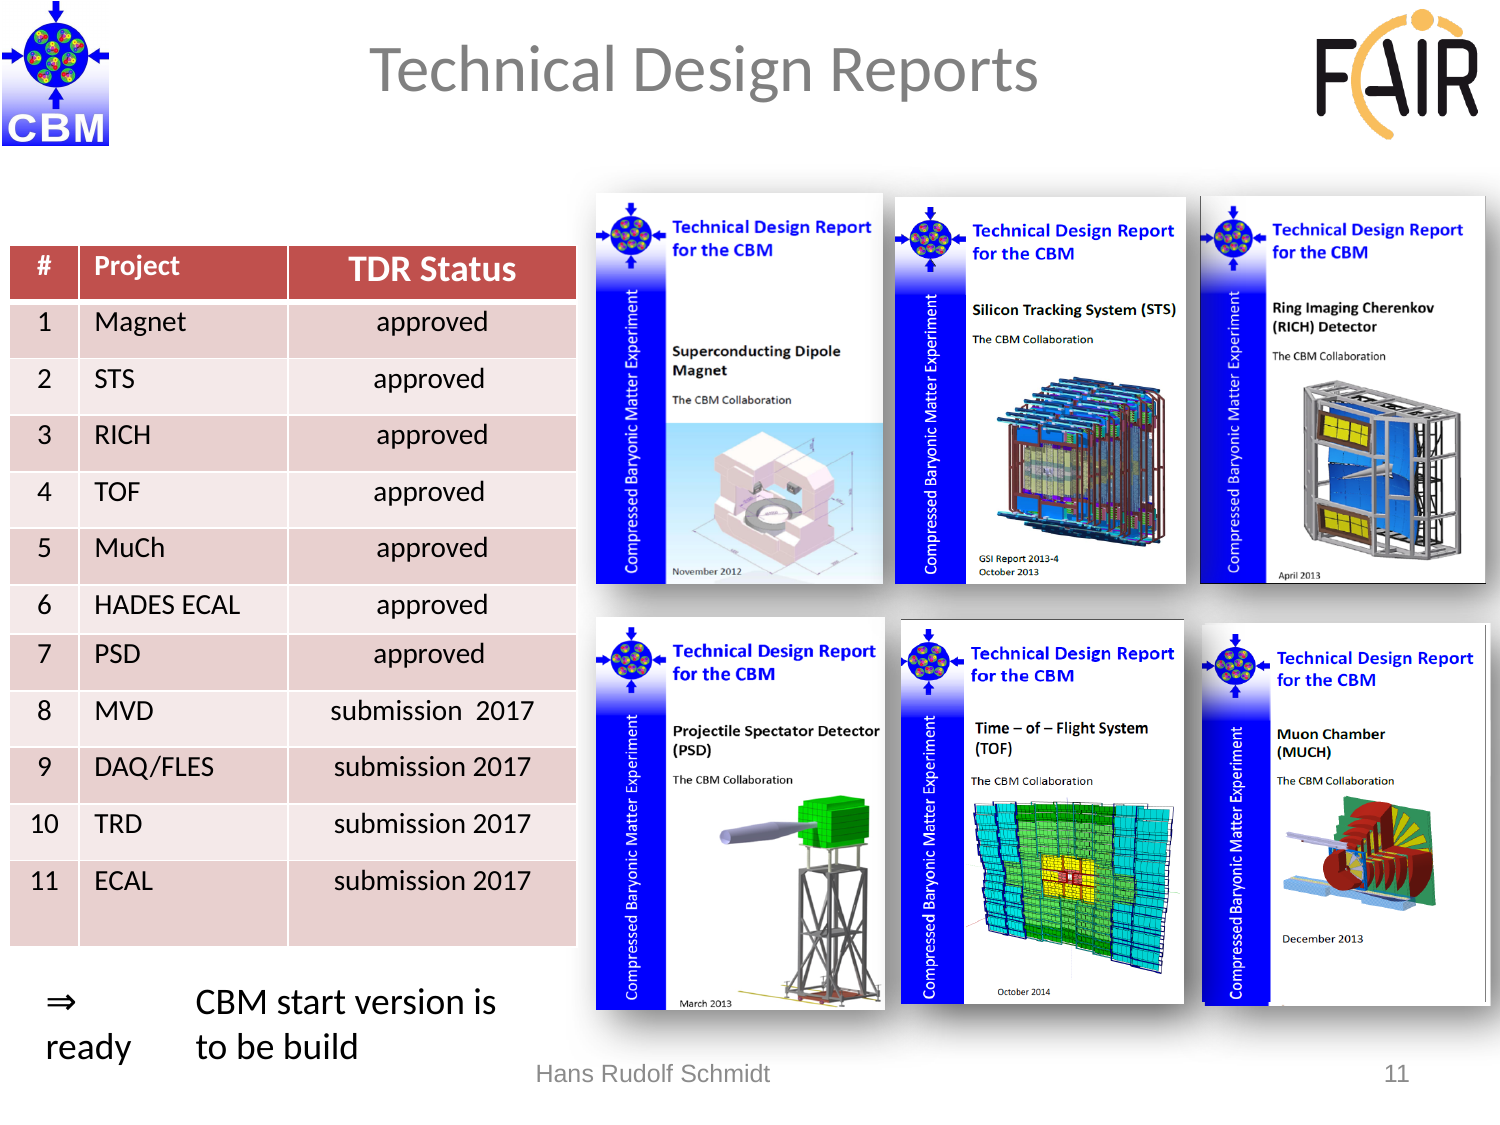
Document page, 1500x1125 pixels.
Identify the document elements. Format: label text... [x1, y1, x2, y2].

table_cell PSD [80, 635, 287, 690]
table_cell Magnet [80, 305, 287, 358]
table_cell 11 [10, 861, 78, 946]
table_cell submission 2017 [289, 805, 576, 860]
table_cell ECAL [80, 861, 287, 946]
table_cell approved [289, 635, 576, 690]
table_cell TRD [80, 805, 287, 860]
table_cell 10 [10, 805, 78, 860]
table_cell 4 [10, 473, 78, 527]
table_cell submission 2017 [289, 748, 576, 803]
table_cell DAQ/FLES [80, 748, 287, 803]
slide_number 11 [1320, 1053, 1425, 1103]
table_cell approved [289, 586, 576, 633]
text_box ⇒ CBM start version is ready to be build [30, 969, 578, 1075]
footer Hans Rudolf Schmidt [30, 1042, 1276, 1103]
table_cell approved [289, 359, 576, 414]
picture [596, 193, 883, 584]
picture [596, 617, 885, 1010]
title Technical Design Reports [118, 0, 1306, 129]
table_header Project [80, 246, 287, 299]
picture [895, 197, 1186, 584]
table_cell MVD [80, 692, 287, 746]
table_cell RICH [80, 416, 287, 471]
picture [1200, 196, 1486, 584]
picture [1201, 623, 1491, 1006]
table_header # [10, 246, 78, 299]
table_cell 7 [10, 635, 78, 690]
table_cell STS [80, 359, 287, 414]
table_cell 1 [10, 305, 78, 358]
table_cell approved [289, 416, 576, 471]
table_header TDR Status [289, 246, 576, 299]
table_cell approved [289, 473, 576, 527]
table_cell HADES ECAL [80, 586, 287, 633]
table_cell 2 [10, 359, 78, 414]
table_cell MuCh [80, 529, 287, 584]
table_cell 5 [10, 529, 78, 584]
picture [901, 619, 1184, 1005]
table_cell approved [289, 305, 576, 358]
table_cell submission 2017 [289, 861, 576, 946]
picture [2, 1, 109, 146]
table_cell approved [289, 529, 576, 584]
table_cell 6 [10, 586, 78, 633]
table_cell 3 [10, 416, 78, 471]
table_cell TOF [80, 473, 287, 527]
table_cell 9 [10, 748, 78, 803]
picture [1315, 6, 1479, 142]
table_cell 8 [10, 692, 78, 746]
table_cell submission 2017 [289, 692, 576, 746]
